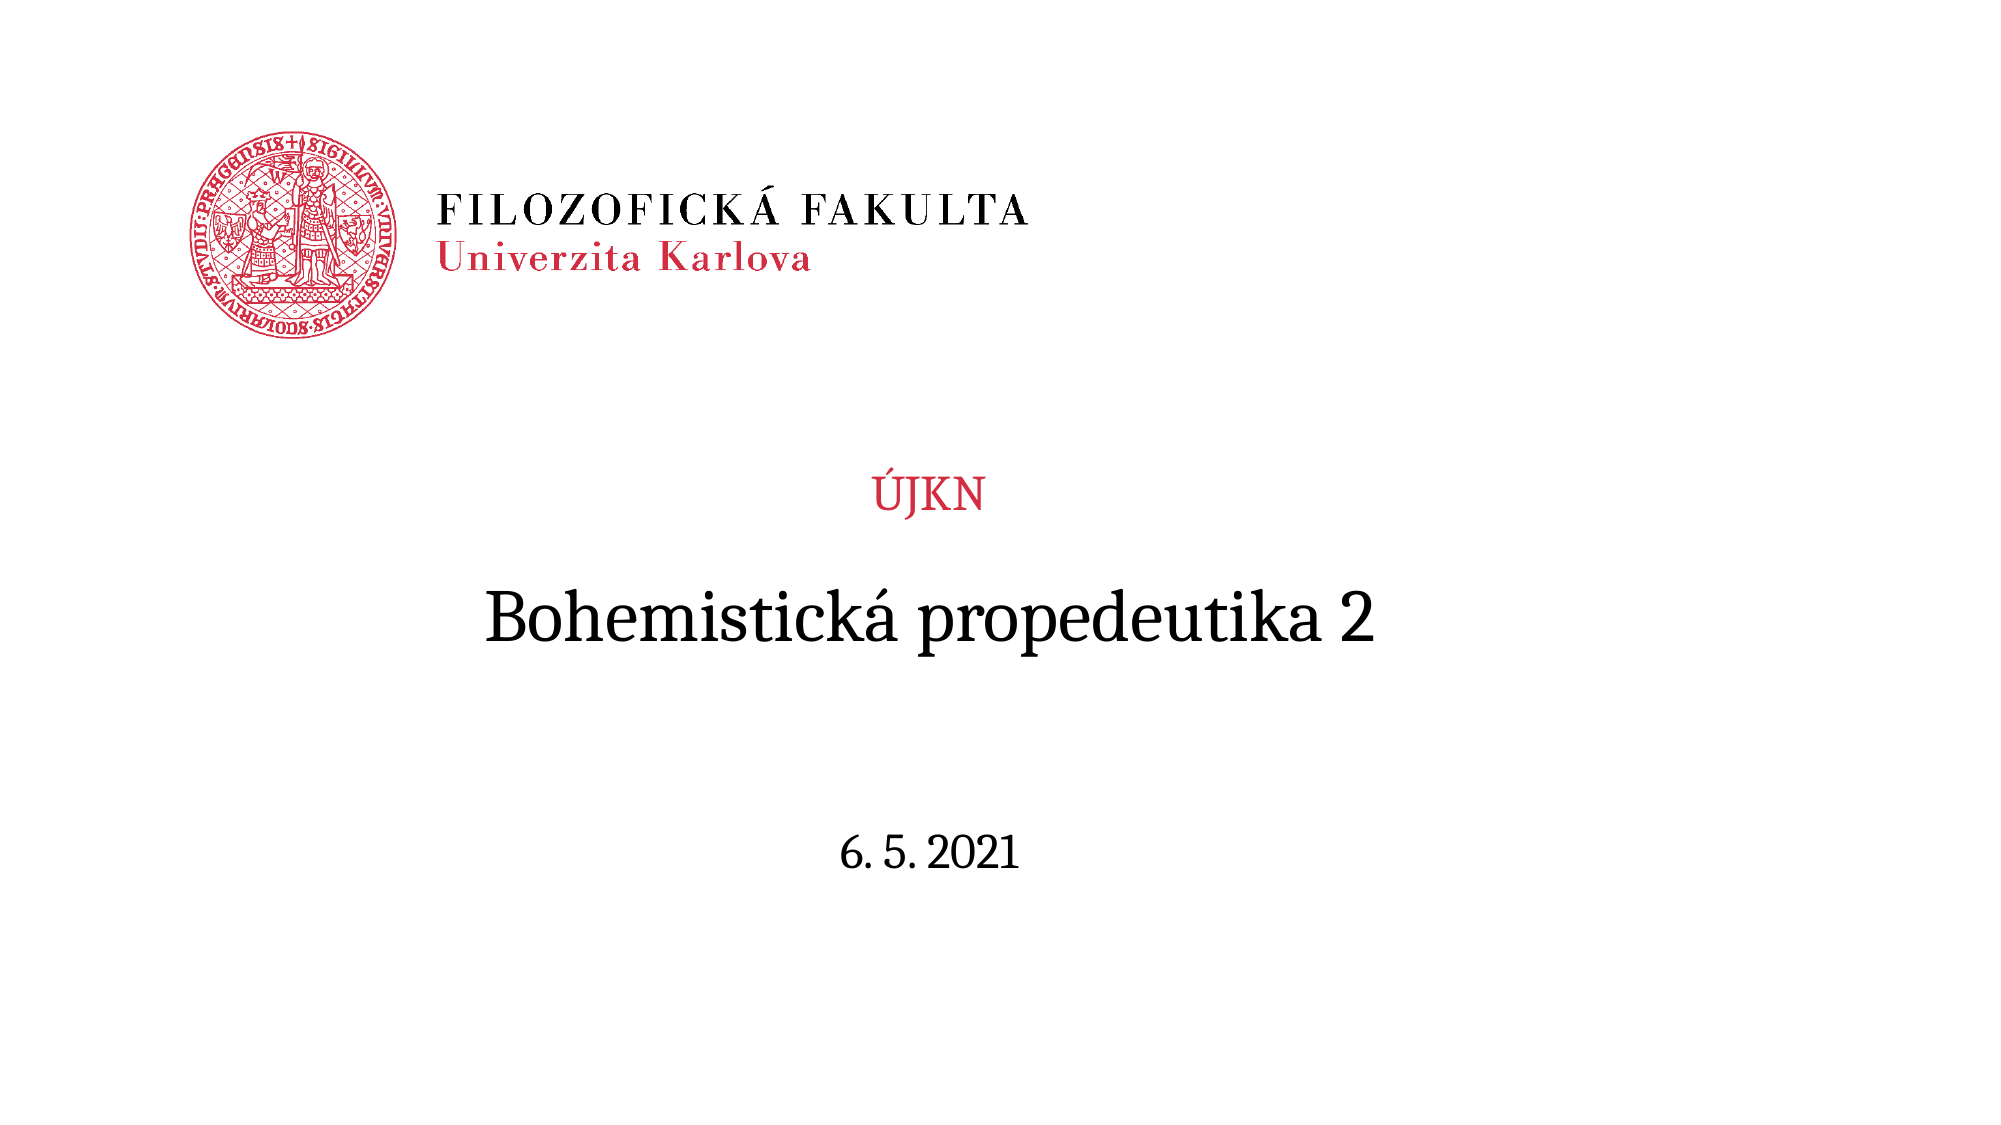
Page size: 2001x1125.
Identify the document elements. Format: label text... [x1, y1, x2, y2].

picture [130, 71, 1182, 397]
list 6. 5. 2021 [419, 818, 1440, 979]
list ÚJKN [419, 460, 1440, 546]
title Bohemistická propedeutika 2 [419, 568, 1442, 819]
